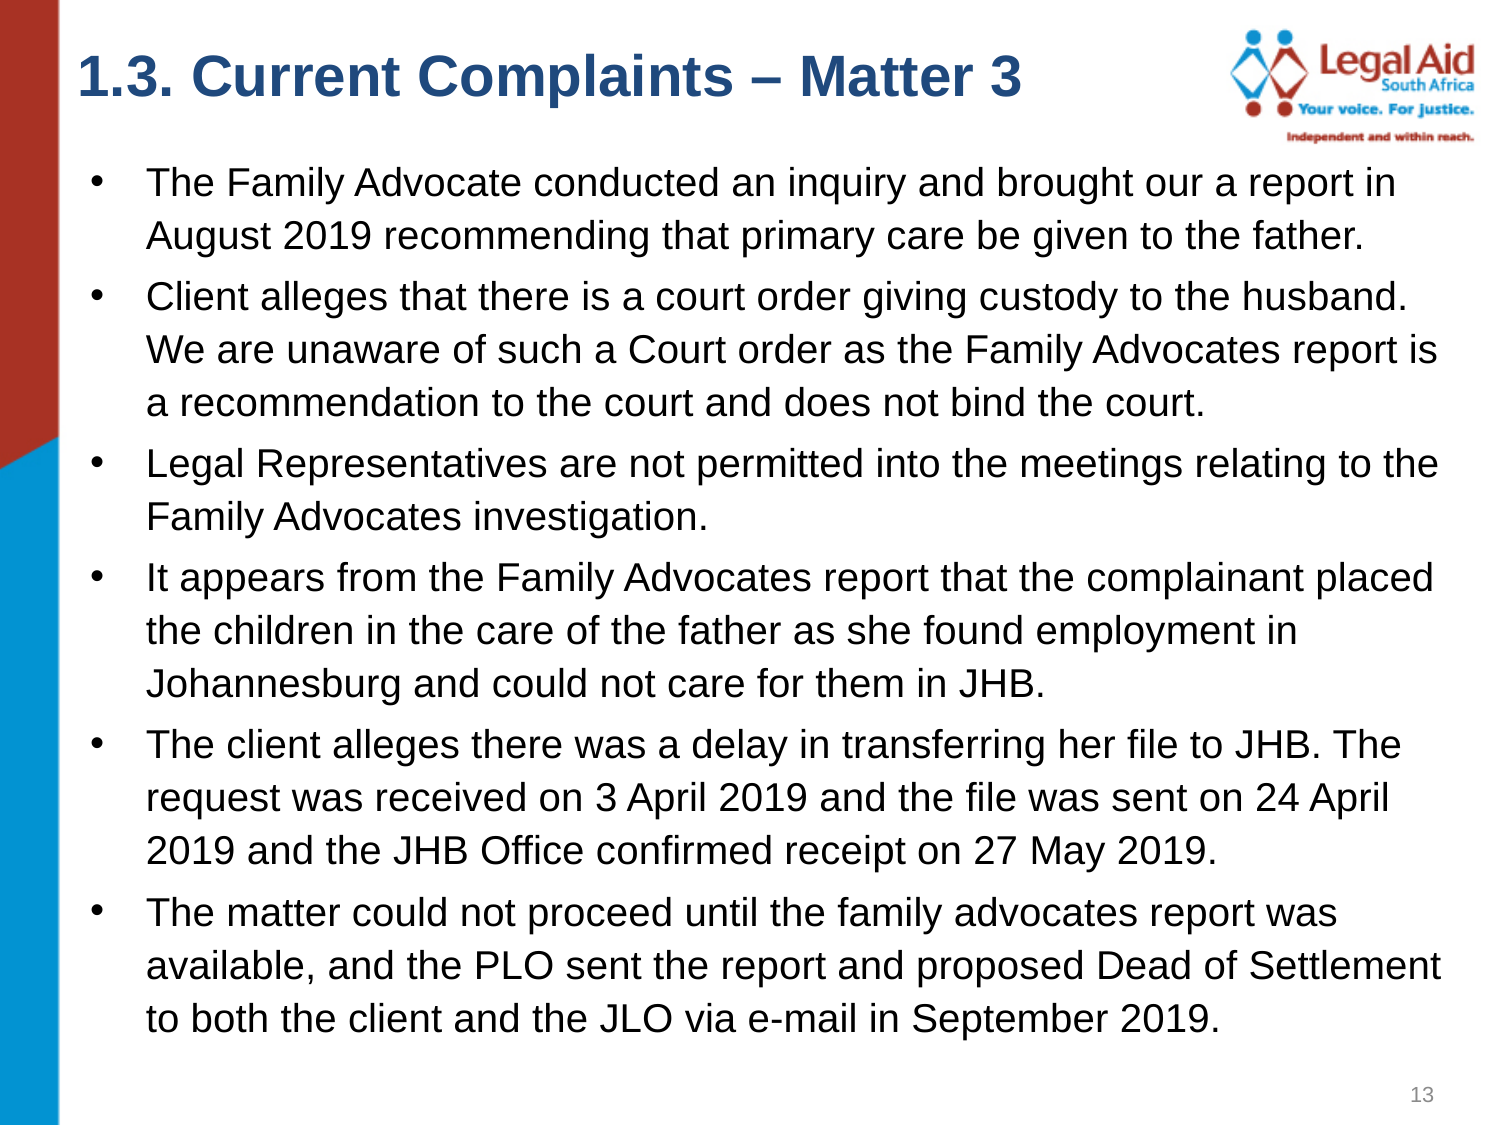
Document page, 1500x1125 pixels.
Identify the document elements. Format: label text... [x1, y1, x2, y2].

text_box 1.3. Current Complaints – Matter 3 [62, 2, 1223, 144]
slide_number 13 [1099, 1063, 1450, 1124]
picture [0, 0, 1500, 1125]
list The Family Advocate conducted an inquiry and brought our a report in August 2019 recommending that primary care be given to the father. Client alleges that there is a court order giving custody to the husband. We are unaware of such a Court order as the Family Advocates report is a recommendation to the court and does not bind the court. Legal Representatives are not permitted into the meetings relating to the Family Advocates investigation. It appears from the Family Advocates report that the complainant placed the children in the care of the father as she found employment in Johannesburg and could not care for them in JHB. The client alleges there was a delay in transferring her file to JHB. The request was received on 3 April 2019 and the file was sent on 24 April 2019 and the JHB Office confirmed receipt on 27 May 2019. The matter could not proceed until the family advocates report was available, and the PLO sent the report and proposed Dead of Settlement to both the client and the JLO via e-mail in September 2019. [75, 143, 1484, 1065]
